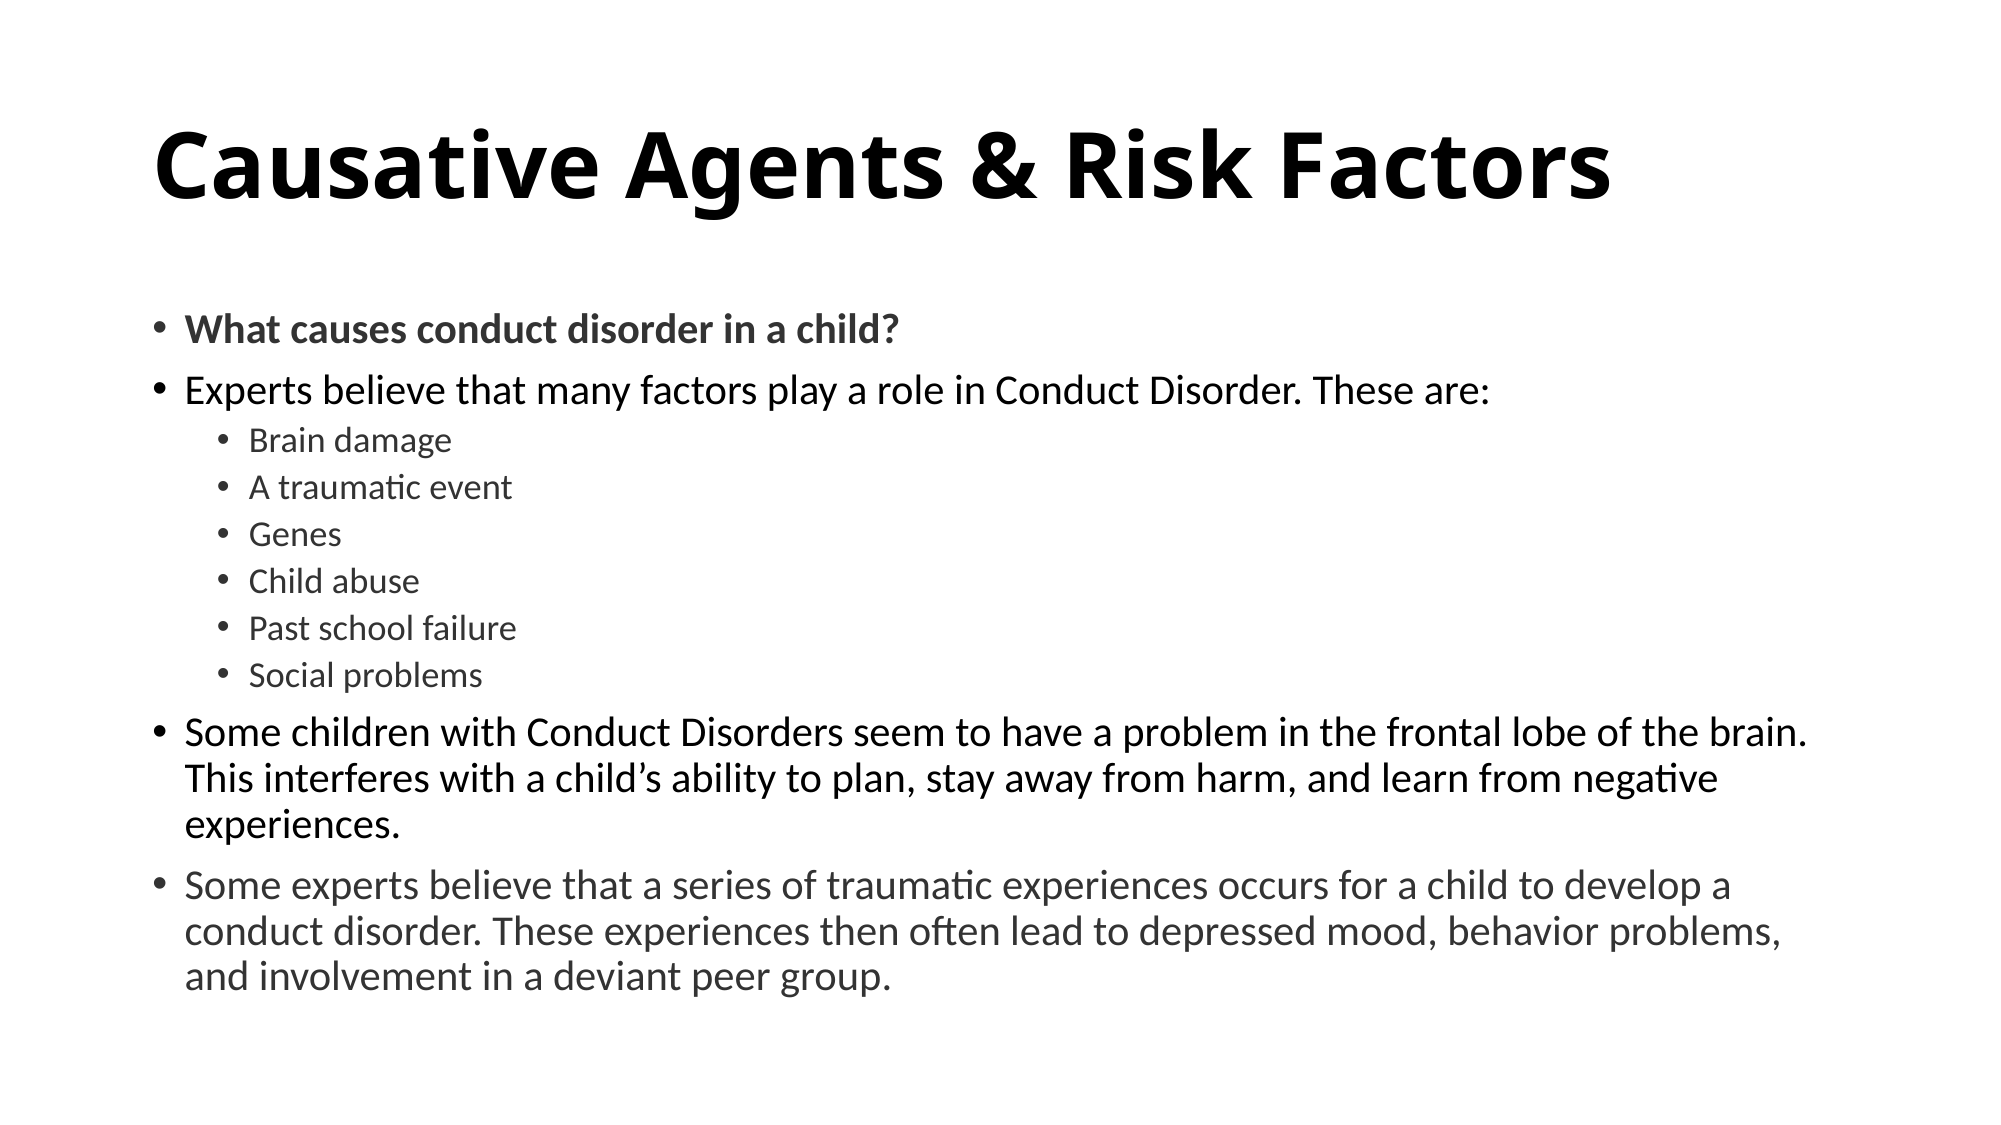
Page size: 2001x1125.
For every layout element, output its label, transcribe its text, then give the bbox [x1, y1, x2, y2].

title Causative Agents & Risk Factors [137, 59, 1863, 278]
list What causes conduct disorder in a child? Experts believe that many factors play a role in Conduct Disorder. These are: Brain damage A traumatic event Genes Child abuse Past school failure Social problems Some children with Conduct Disorders seem to have a problem in the frontal lobe of the brain. This interferes with a child’s ability to plan, stay away from harm, and learn from negative experiences. Some experts believe that a series of traumatic experiences occurs for a child to develop a conduct disorder. These experiences then often lead to depressed mood, behavior problems, and involvement in a deviant peer group. [137, 299, 1863, 1014]
